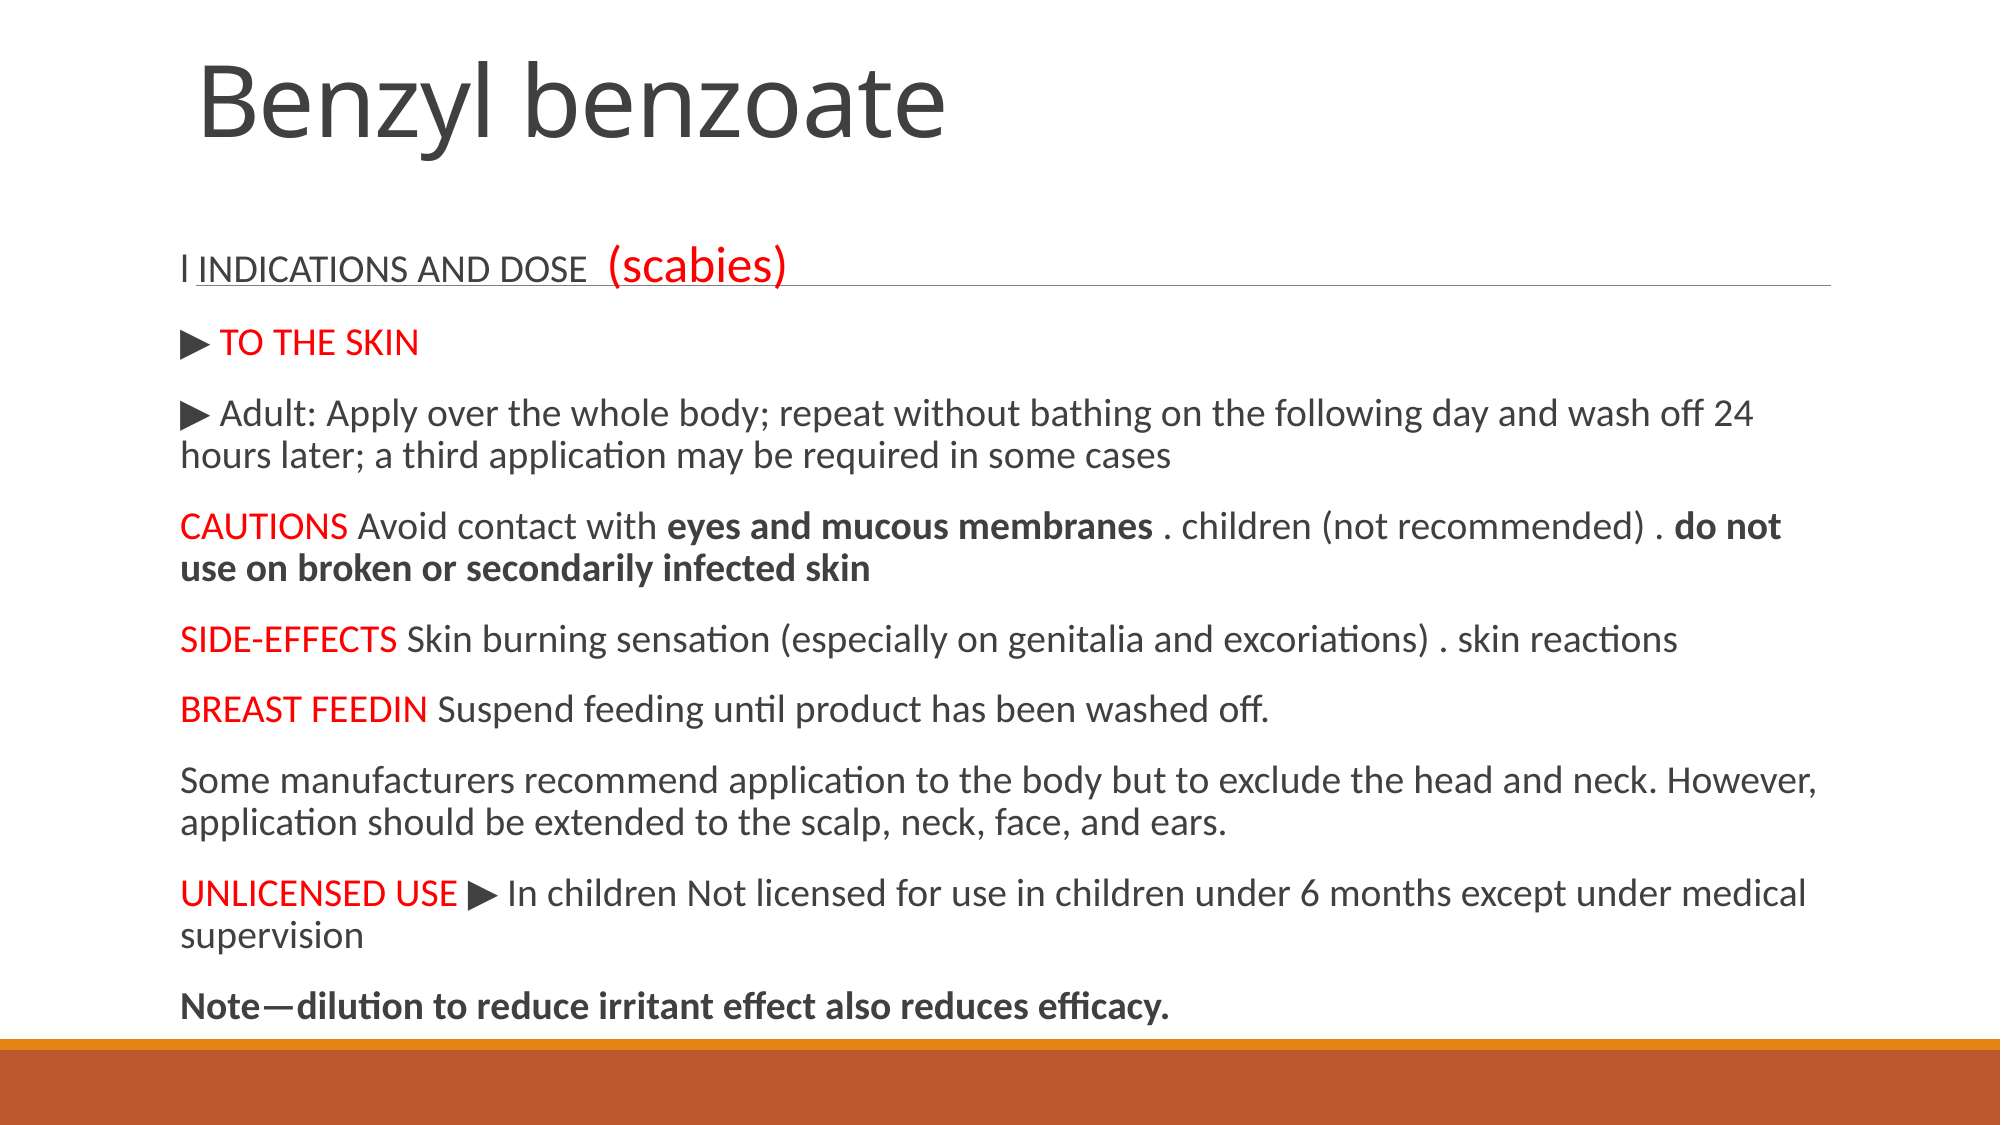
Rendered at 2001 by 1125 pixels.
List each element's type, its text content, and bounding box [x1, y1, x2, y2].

title Benzyl benzoate [180, 47, 1830, 230]
list l INDICATIONS AND DOSE (scabies) ▶ TO THE SKIN ▶ Adult: Apply over the whole body; repeat without bathing on the following day and wash off 24 hours later; a third application may be required in some cases CAUTIONS Avoid contact with eyes and mucous membranes . children (not recommended) . do not use on broken or secondarily infected skin SIDE-EFFECTS Skin burning sensation (especially on genitalia and excoriations) . skin reactions BREAST FEEDIN Suspend feeding until product has been washed off. Some manufacturers recommend application to the body but to exclude the head and neck. However, application should be extended to the scalp, neck, face, and ears. UNLICENSED USE ▶ In children Not licensed for use in children under 6 months except under medical supervision Note—dilution to reduce irritant effect also reduces efficacy. [180, 230, 1830, 1044]
